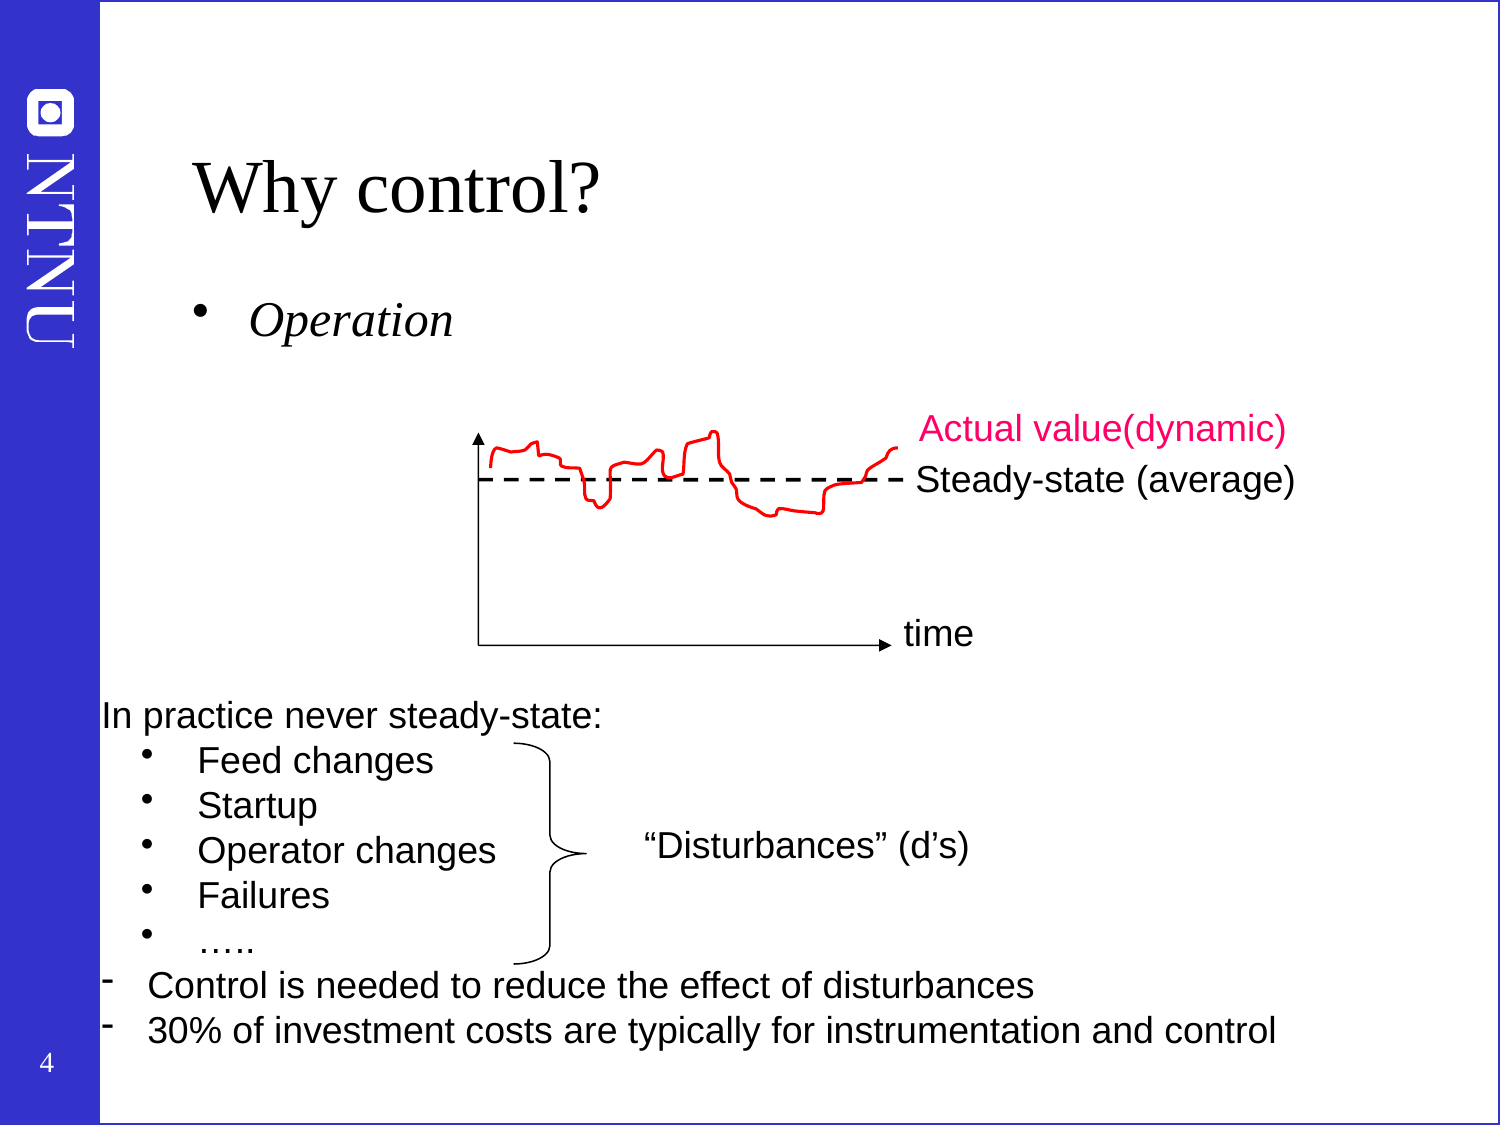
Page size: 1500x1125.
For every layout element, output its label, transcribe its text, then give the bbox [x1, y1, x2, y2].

text_box [490, 431, 898, 517]
list Operation [177, 278, 1453, 954]
text_box time [888, 601, 990, 661]
text_box [513, 743, 587, 965]
text_box “Disturbances” (d’s) [629, 813, 986, 874]
text_box [472, 432, 485, 479]
text_box Actual value(dynamic) [904, 397, 1302, 447]
text_box Steady-state (average) [900, 447, 1312, 508]
title Why control? [177, 88, 1453, 276]
text_box [479, 639, 888, 652]
text_box In practice never steady-state: Feed changes Startup Operator changes Failures ….. Control is needed to reduce the effect of disturbances 30% of investment costs are typically for instrumentation and control [86, 683, 1293, 1059]
